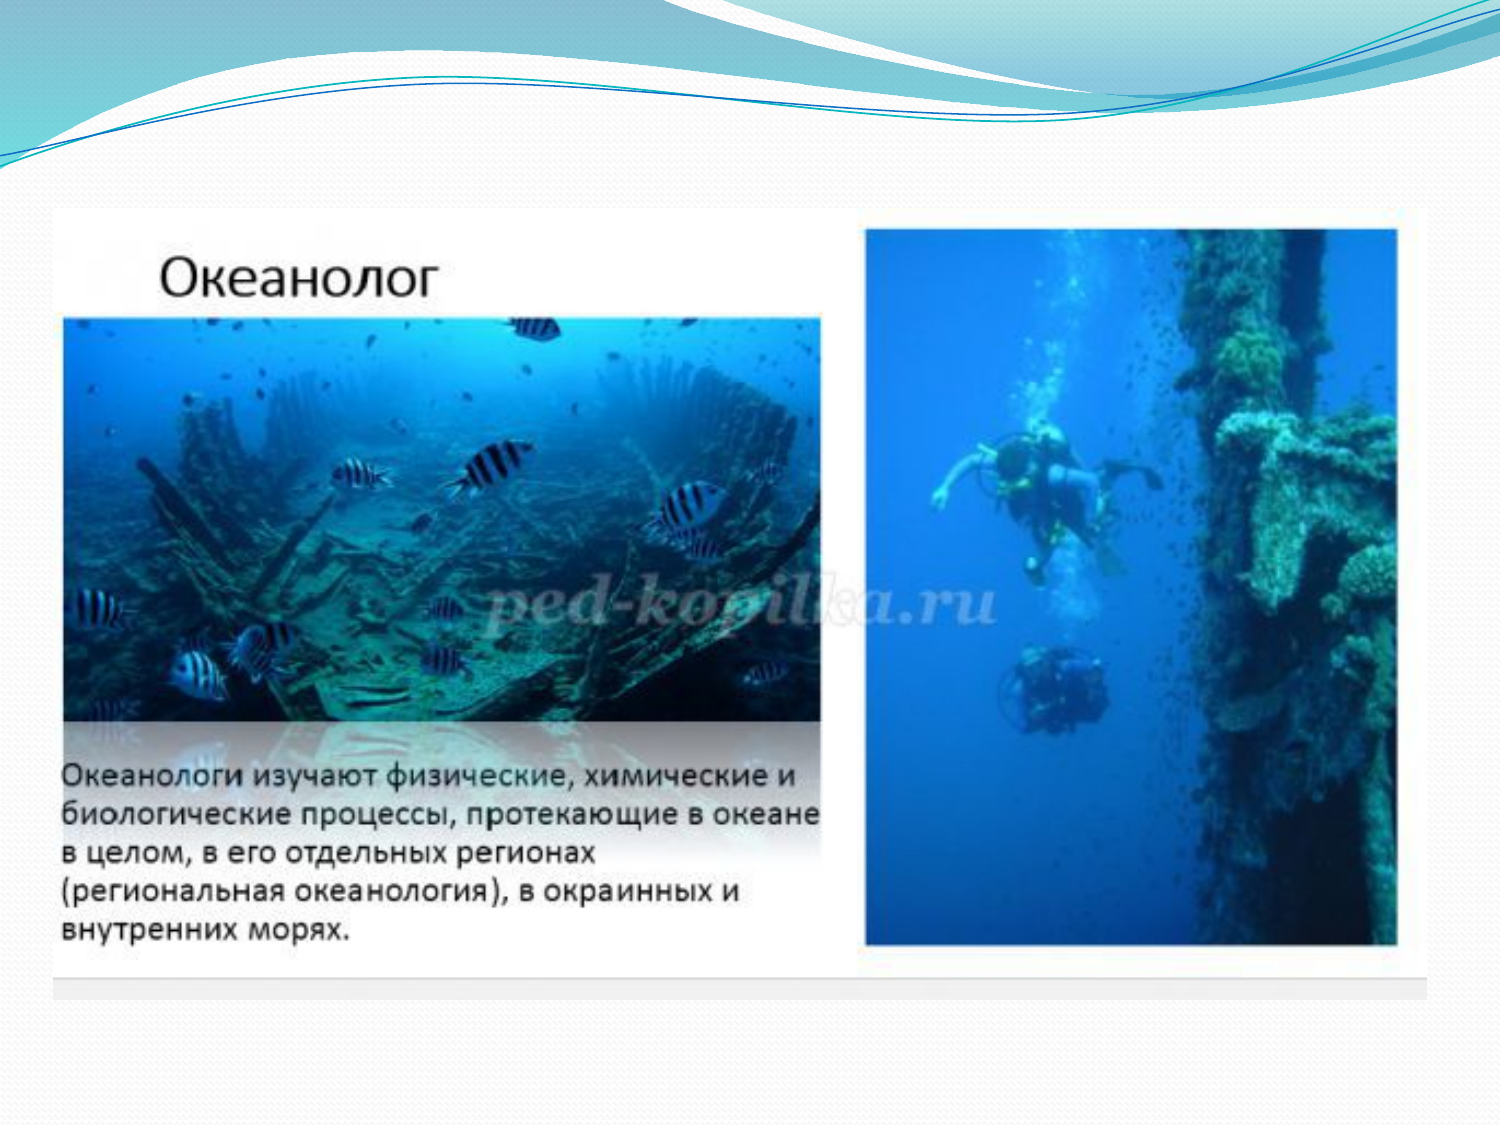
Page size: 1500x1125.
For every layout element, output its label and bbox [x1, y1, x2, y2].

list [52, 207, 1427, 1000]
